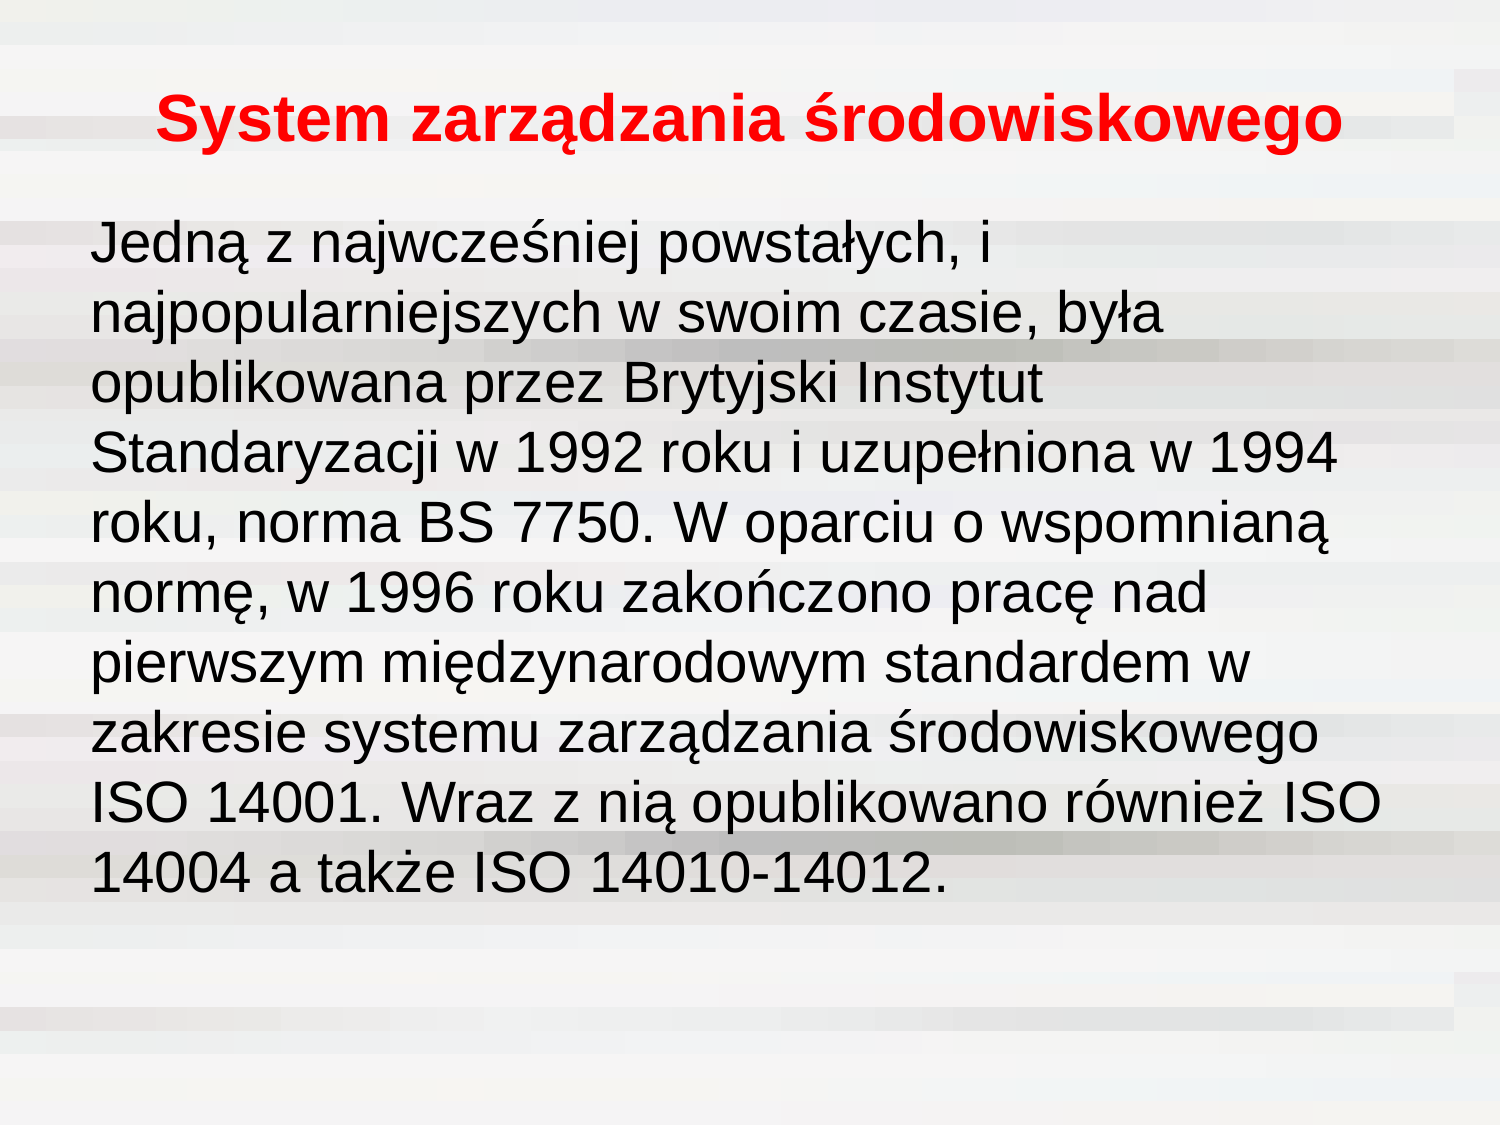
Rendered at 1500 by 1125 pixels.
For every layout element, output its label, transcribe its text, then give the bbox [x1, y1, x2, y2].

title System zarządzania środowiskowego [74, 44, 1426, 185]
picture [0, 0, 1500, 1125]
list Jedną z najwcześniej powstałych, i najpopularniejszych w swoim czasie, była opublikowana przez Brytyjski Instytut Standaryzacji w 1992 roku i uzupełniona w 1994 roku, norma BS 7750. W oparciu o wspomnianą normę, w 1996 roku zakończono pracę nad pierwszym międzynarodowym standardem w zakresie systemu zarządzania środowiskowego ISO 14001. Wraz z nią opublikowano również ISO 14004 a także ISO 14010-14012. [74, 196, 1426, 940]
